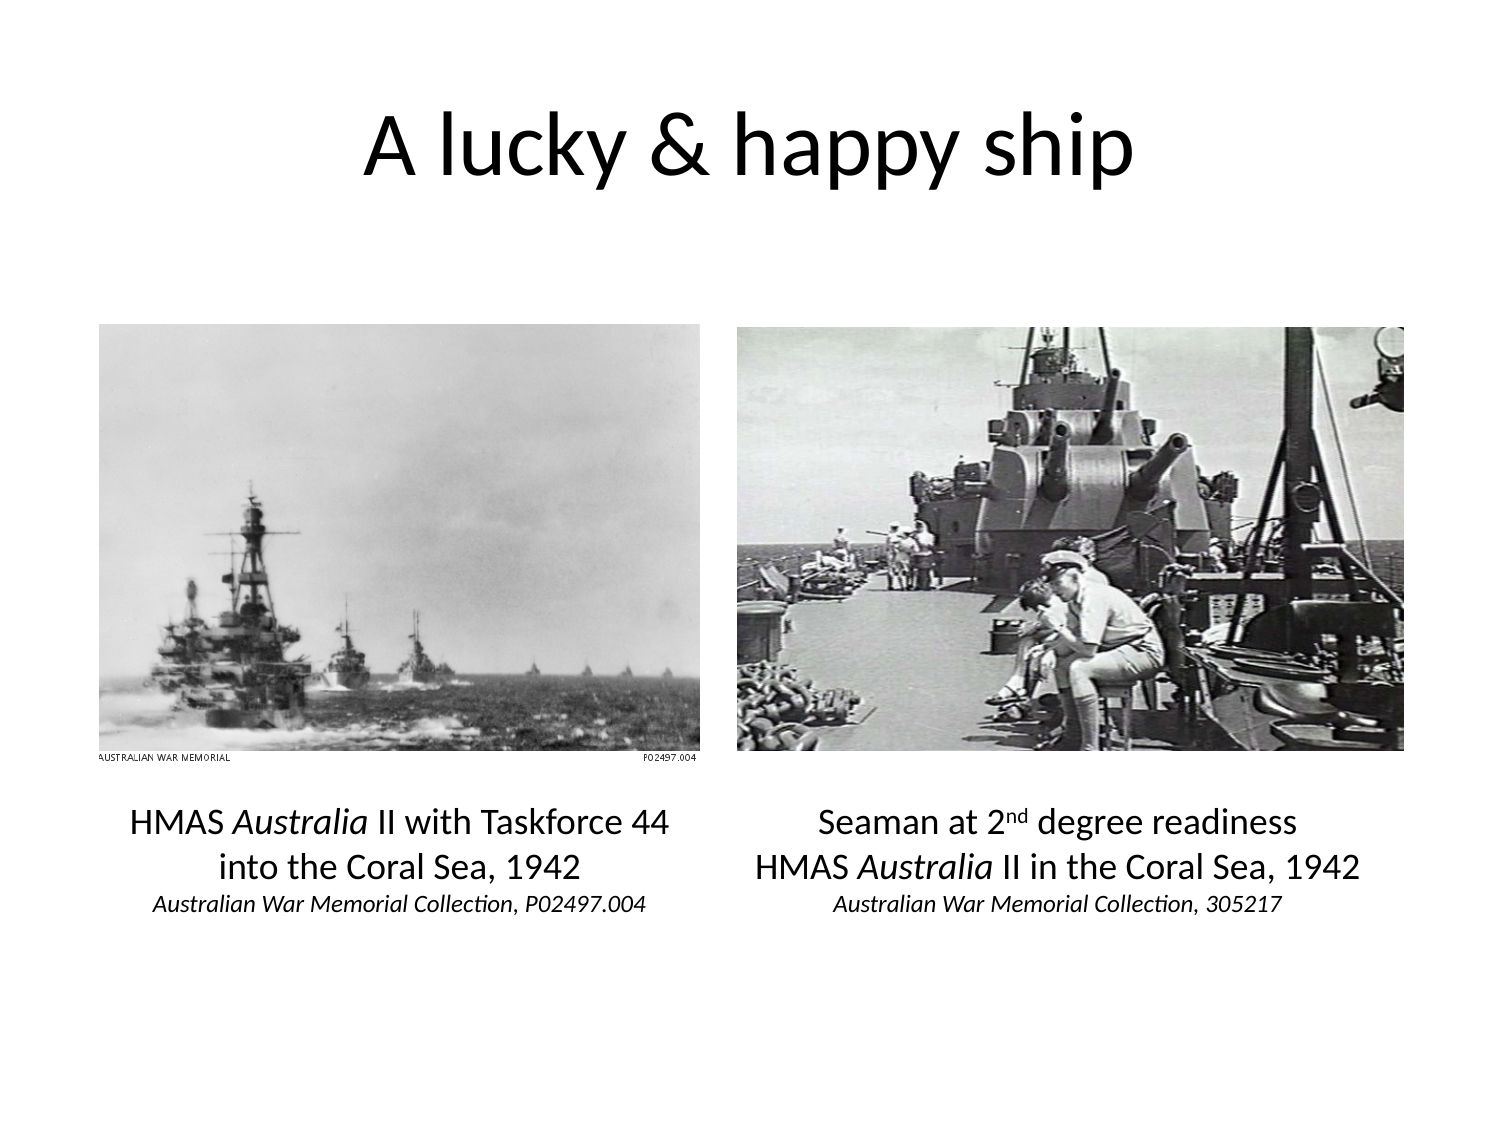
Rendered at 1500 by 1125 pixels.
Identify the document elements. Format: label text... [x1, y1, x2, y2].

title A lucky & happy ship [75, 45, 1425, 233]
text_box Seaman at 2nd degree readiness HMAS Australia II in the Coral Sea, 1942 Australian War Memorial Collection, 305217 [724, 789, 1391, 925]
picture [99, 324, 701, 764]
picture [737, 327, 1404, 752]
text_box HMAS Australia II with Taskforce 44 into the Coral Sea, 1942 Australian War Memorial Collection, P02497.004 [99, 789, 700, 925]
